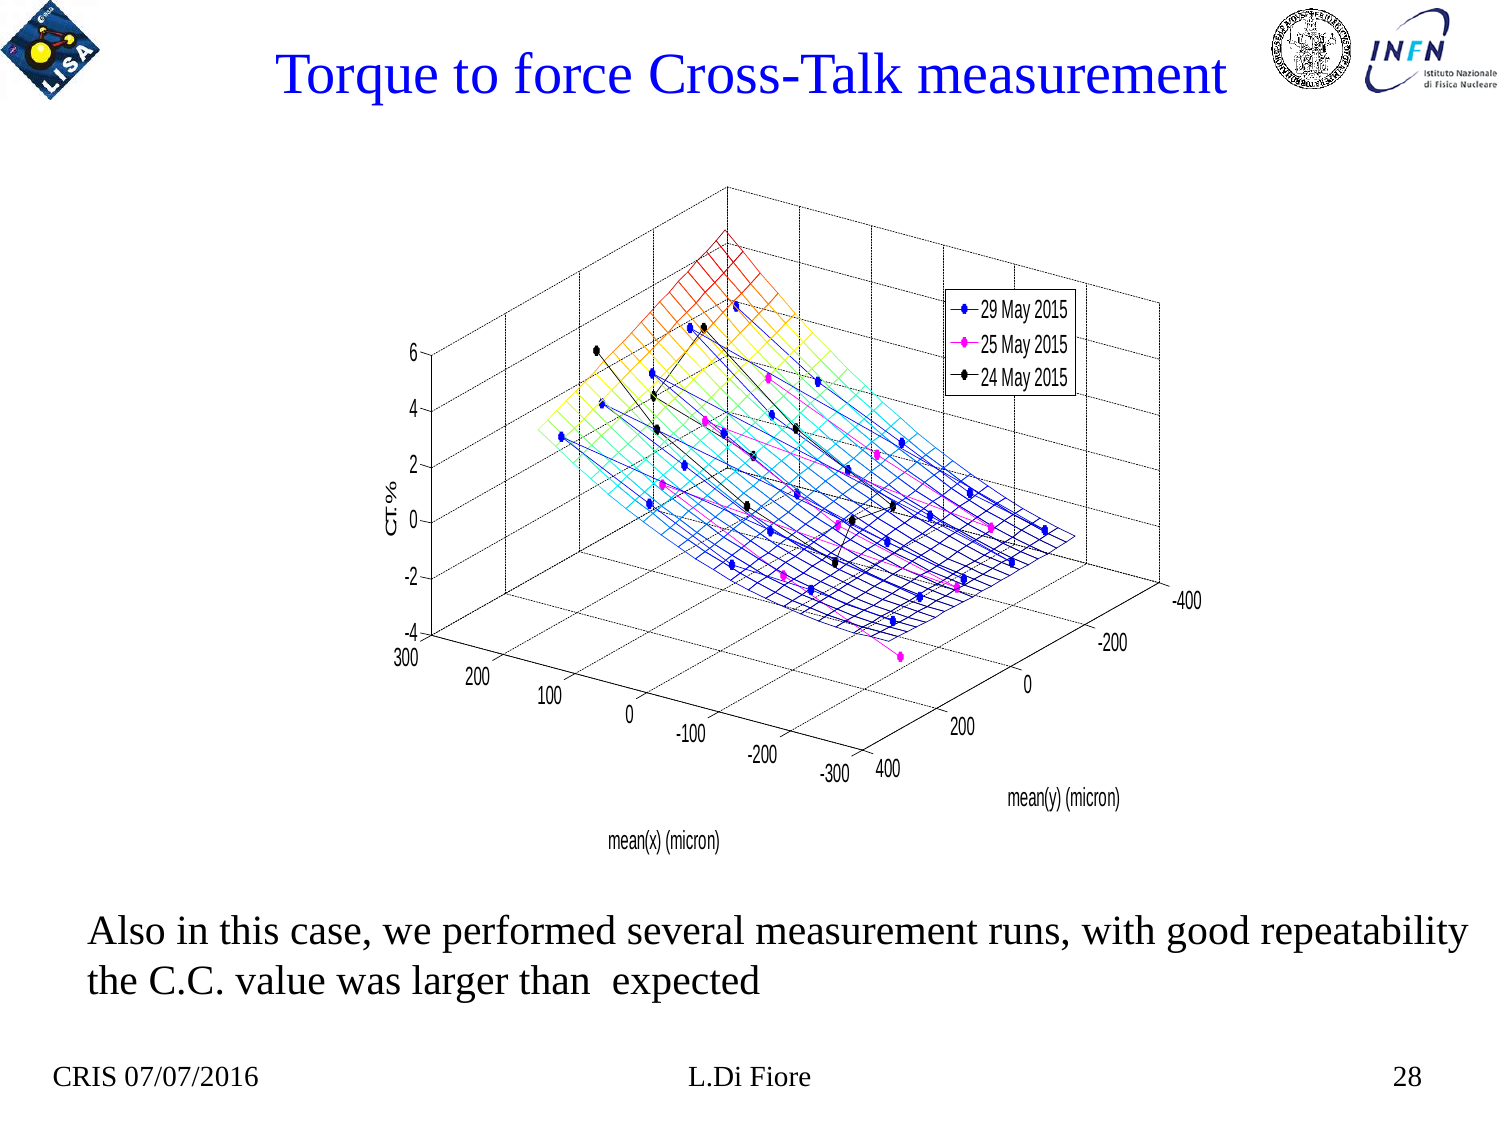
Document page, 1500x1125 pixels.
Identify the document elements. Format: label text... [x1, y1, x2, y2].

picture [308, 133, 1249, 858]
picture [1362, 0, 1500, 103]
footer L.Di Fiore [512, 1049, 988, 1125]
picture [1271, 8, 1351, 89]
slide_number 28 [1124, 1049, 1438, 1125]
picture [0, 0, 100, 100]
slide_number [37, 1049, 455, 1125]
text_box Also in this case, we performed several measurement runs, with good repeatability the C.C. value was larger than expected [72, 895, 1486, 1011]
text_box Torque to force Cross-Talk measurement [260, 27, 1244, 113]
